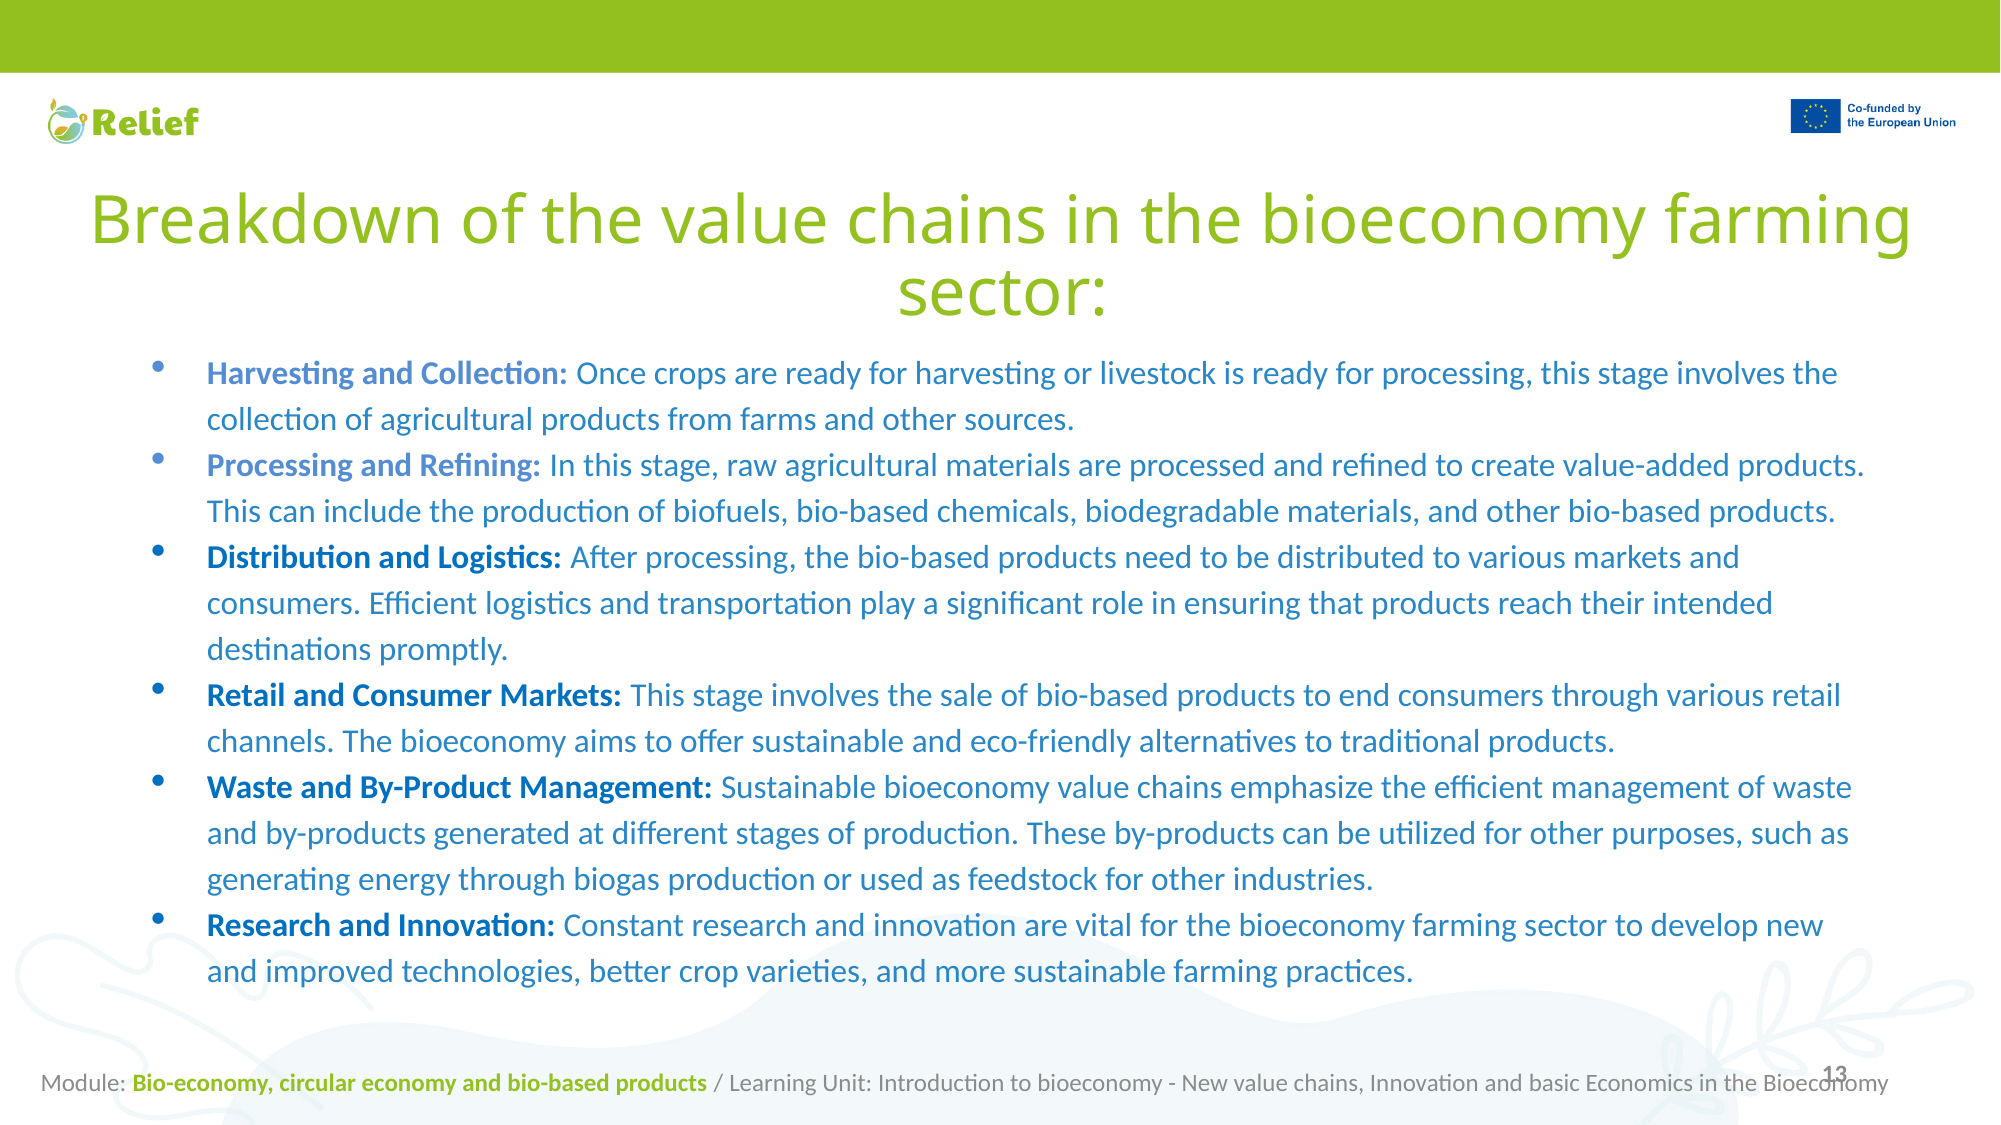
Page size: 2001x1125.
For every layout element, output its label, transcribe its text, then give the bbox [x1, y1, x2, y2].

picture [0, 0, 2001, 1125]
list Harvesting and Collection: Once crops are ready for harvesting or livestock is ready for processing, this stage involves the collection of agricultural products from farms and other sources. Processing and Refining: In this stage, raw agricultural materials are processed and refined to create value-added products. This can include the production of biofuels, bio-based chemicals, biodegradable materials, and other bio-based products. Distribution and Logistics: After processing, the bio-based products need to be distributed to various markets and consumers. Efficient logistics and transportation play a significant role in ensuring that products reach their intended destinations promptly. Retail and Consumer Markets: This stage involves the sale of bio-based products to end consumers through various retail channels. The bioeconomy aims to offer sustainable and eco-friendly alternatives to traditional products. Waste and By-Product Management: Sustainable bioeconomy value chains emphasize the efficient management of waste and by-products generated at different stages of production. These by-products can be utilized for other purposes, such as generating energy through biogas production or used as feedstock for other industries. Research and Innovation: Constant research and innovation are vital for the bioeconomy farming sector to develop new and improved technologies, better crop varieties, and more sustainable farming practices. [137, 337, 1895, 1013]
text_box Module: Bio-economy, circular economy and bio-based products / Learning Unit: Introduction to bioeconomy - New value chains, Innovation and basic Economics in the Bioeconomy [25, 1032, 1913, 1125]
title Breakdown of the value chains in the bioeconomy farming sector: [25, 112, 1981, 338]
